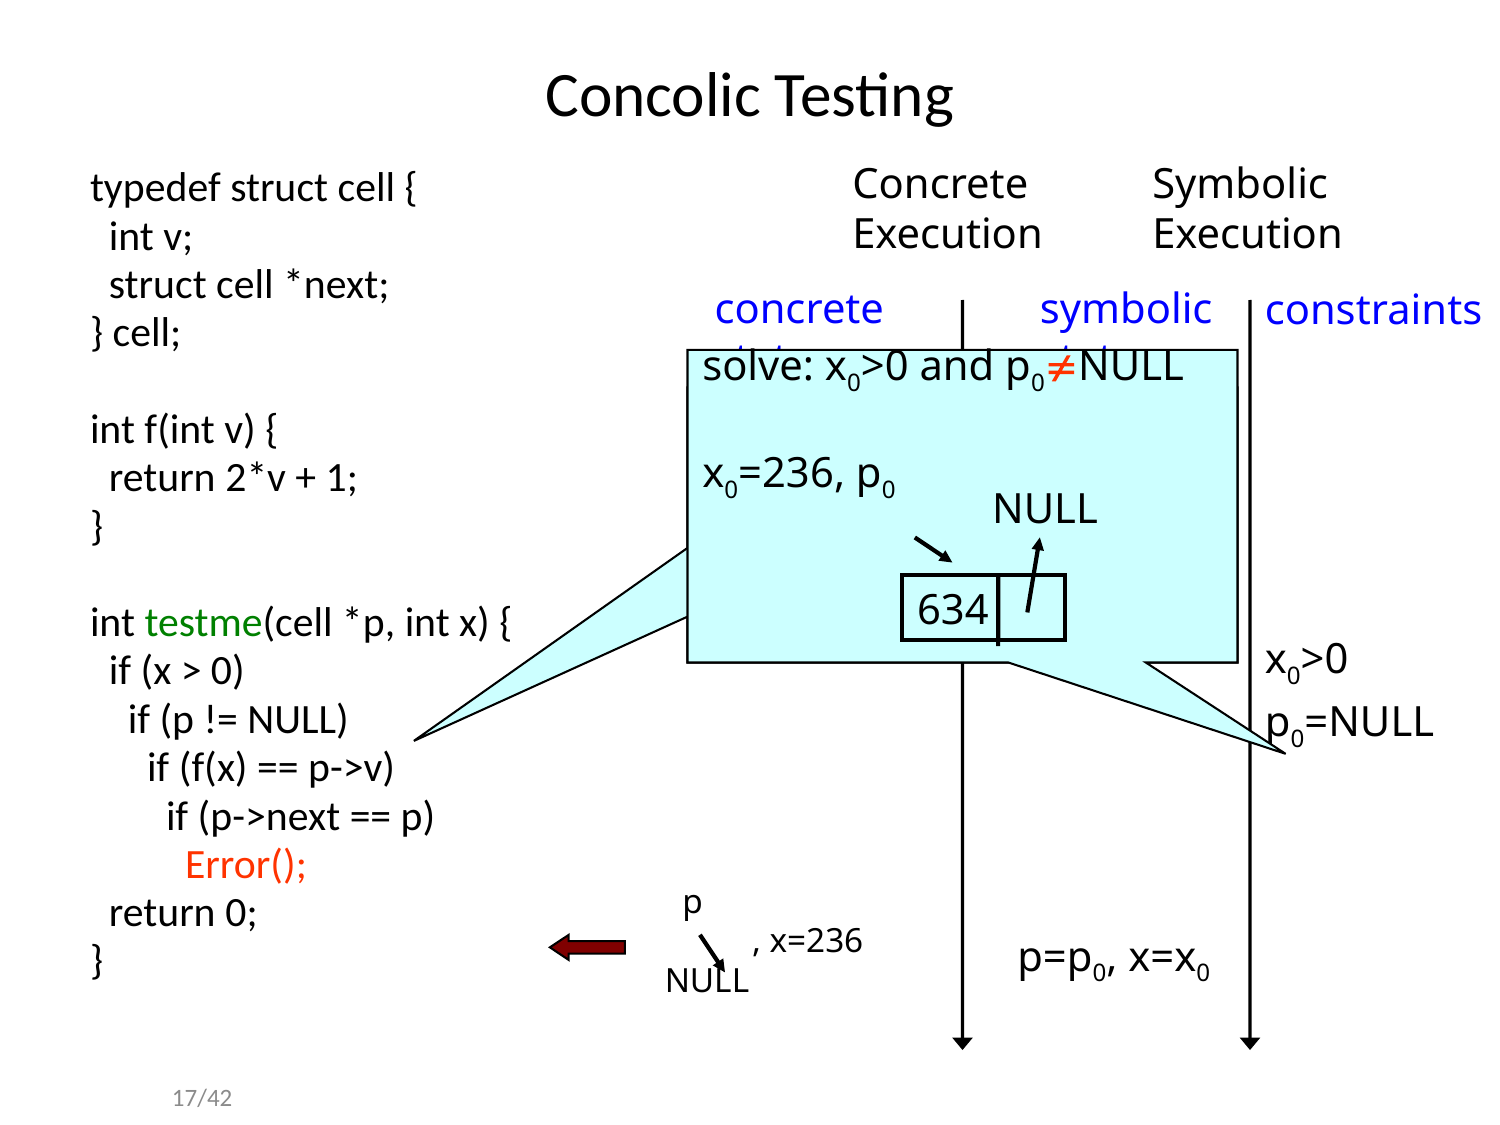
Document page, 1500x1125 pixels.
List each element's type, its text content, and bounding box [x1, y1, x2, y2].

text_box [952, 1016, 973, 1051]
text_box [1031, 540, 1044, 573]
text_box solve: x0>0 and p0NULL x0=236, p0 [687, 349, 1286, 754]
title Concolic Testing [75, 45, 1425, 138]
text_box Symbolic Execution [1137, 149, 1388, 265]
text_box x0>0 [1250, 624, 1500, 687]
text_box NULL [977, 474, 1128, 540]
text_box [902, 574, 1066, 647]
text_box Concrete Execution [837, 149, 1088, 265]
text_box [413, 548, 687, 741]
list typedef struct cell { int v; struct cell *next; } cell; int f(int v) { return 2*v + 1; } int testme(cell *p, int x) { if (x > 0) if (p != NULL) if (f(x) == p->v) if (p->next == p) Error(); return 0; } [75, 162, 738, 1038]
text_box [914, 537, 953, 563]
text_box [1239, 743, 1261, 1051]
text_box p0=NULL [1250, 687, 1500, 760]
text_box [699, 274, 1500, 391]
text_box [549, 872, 1226, 1009]
